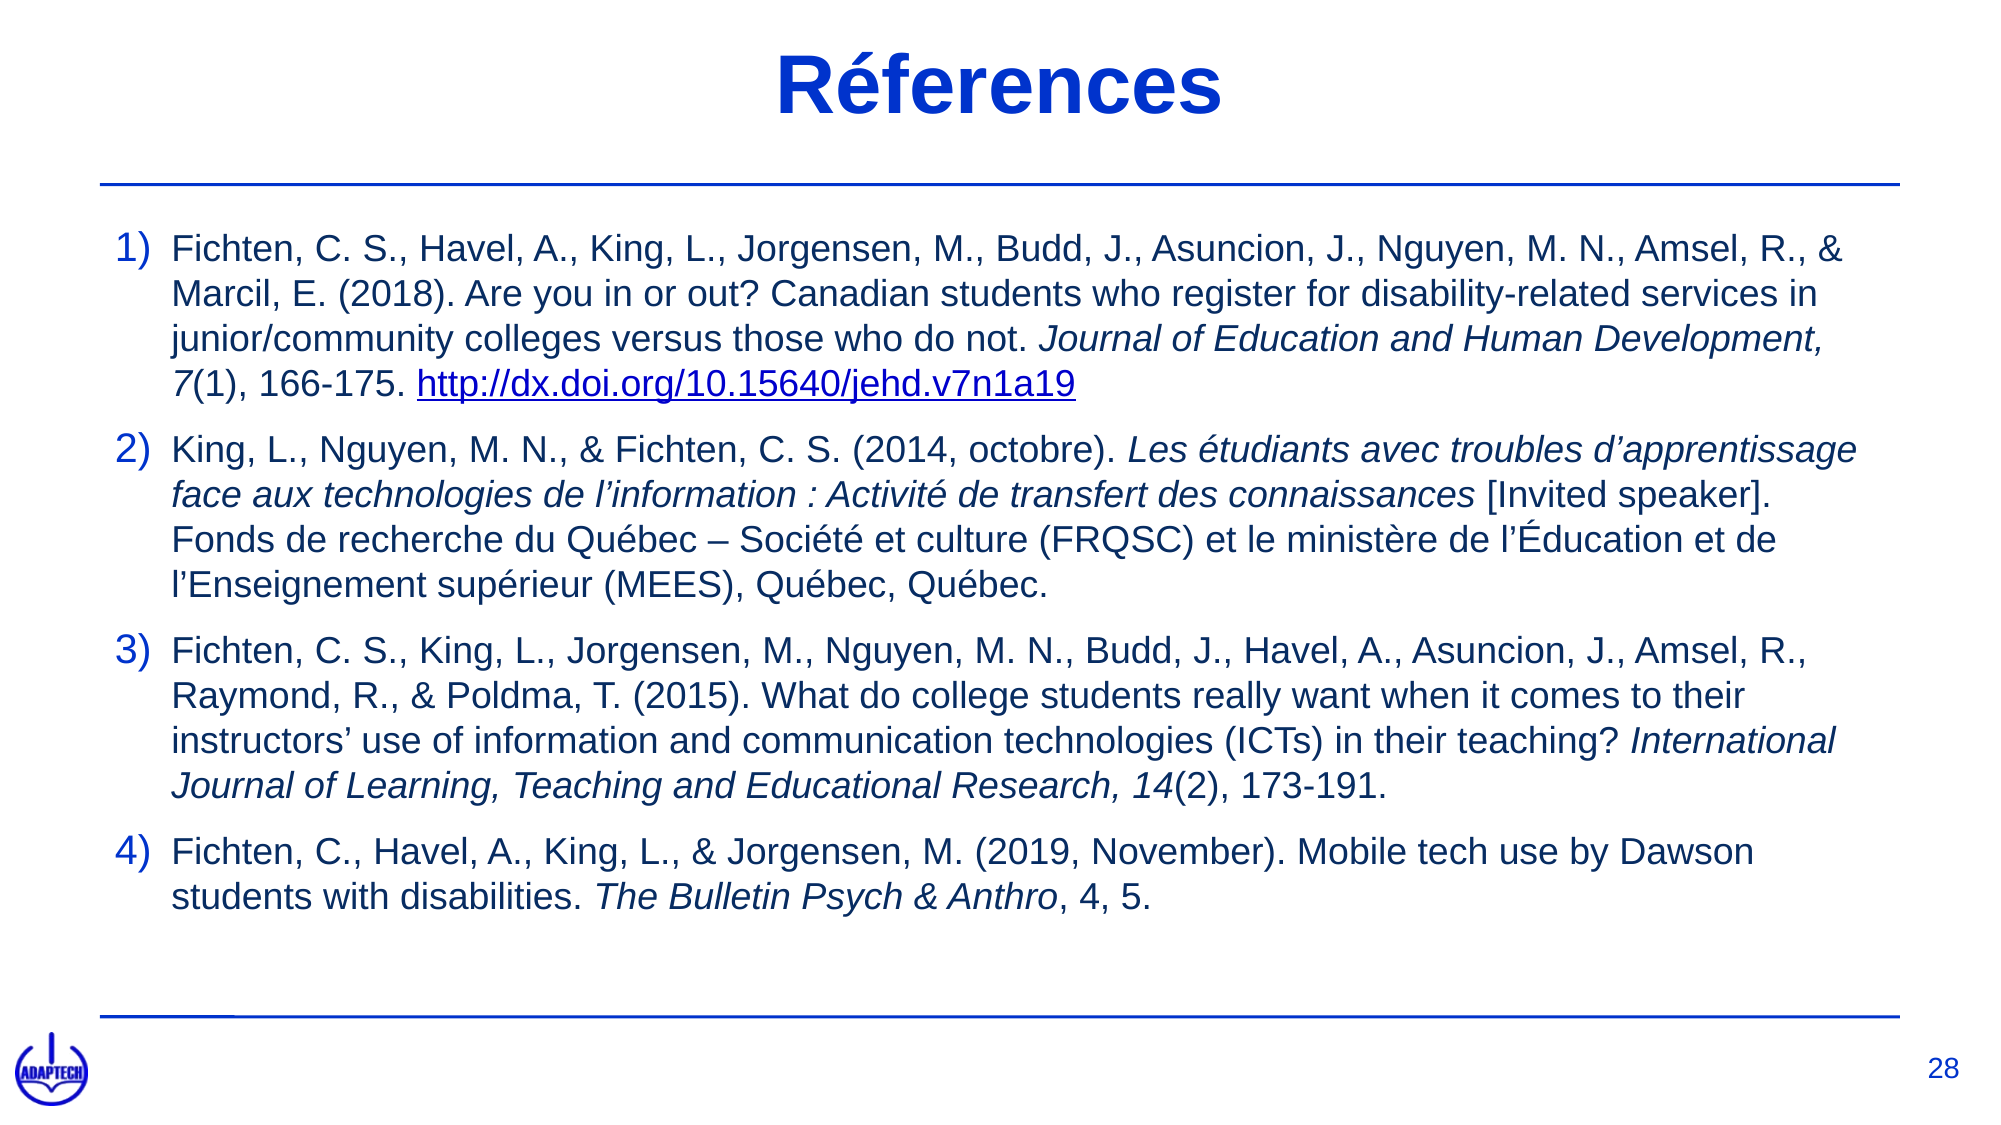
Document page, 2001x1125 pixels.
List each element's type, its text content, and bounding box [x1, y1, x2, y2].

list Fichten, C. S., Havel, A., King, L., Jorgensen, M., Budd, J., Asuncion, J., Nguyen, M. N., Amsel, R., & Marcil, E. (2018). Are you in or out? Canadian students who register for disability-related services in junior/community colleges versus those who do not. Journal of Education and Human Development, 7(1), 166-175. http://dx.doi.org/10.15640/jehd.v7n1a19 King, L., Nguyen, M. N., & Fichten, C. S. (2014, octobre). Les étudiants avec troubles d’apprentissage face aux technologies de l’information : Activité de transfert des connaissances [Invited speaker]. Fonds de recherche du Québec – Société et culture (FRQSC) et le ministère de l’Éducation et de l’Enseignement supérieur (MEES), Québec, Québec. Fichten, C. S., King, L., Jorgensen, M., Nguyen, M. N., Budd, J., Havel, A., Asuncion, J., Amsel, R., Raymond, R., & Poldma, T. (2015). What do college students really want when it comes to their instructors’ use of information and communication technologies (ICTs) in their teaching? International Journal of Learning, Teaching and Educational Research, 14(2), 173-191. Fichten, C., Havel, A., King, L., & Jorgensen, M. (2019, November). Mobile tech use by Dawson students with disabilities. The Bulletin Psych & Anthro, 4, 5. [99, 216, 1900, 978]
slide_number 28 [1887, 1042, 2000, 1106]
title Réferences [99, 24, 1900, 138]
picture [15, 1032, 88, 1106]
